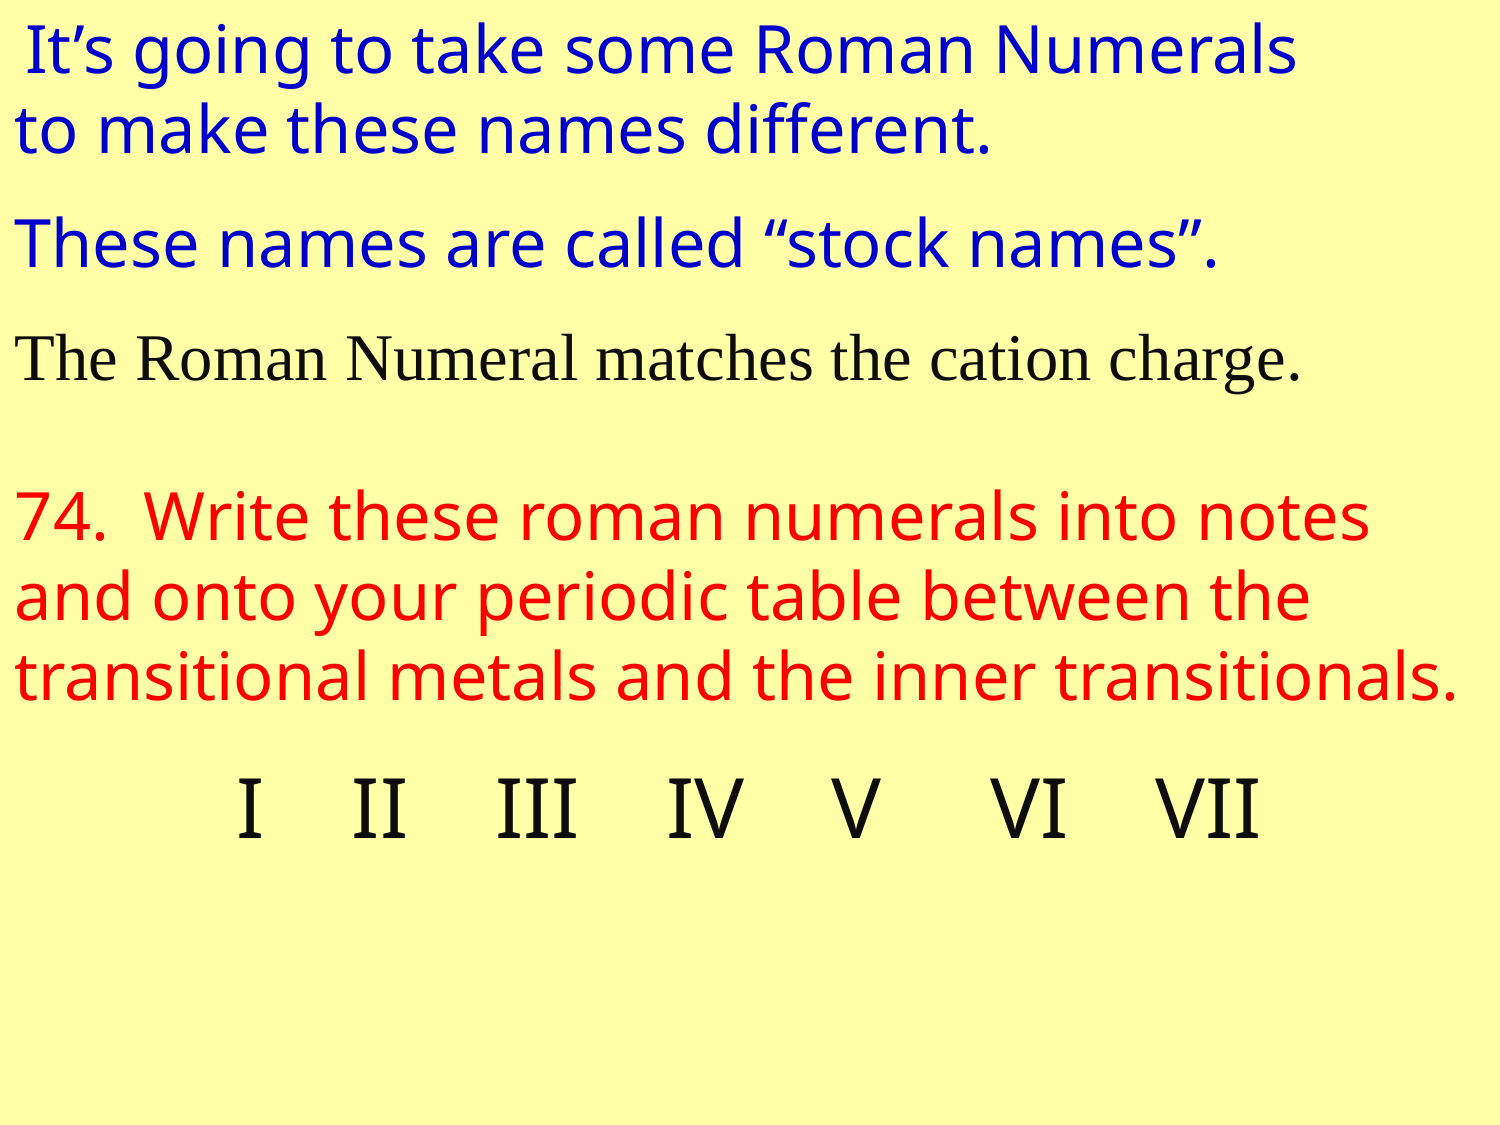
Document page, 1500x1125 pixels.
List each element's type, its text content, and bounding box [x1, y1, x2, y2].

text_box It’s going to take some Roman Numerals to make these names different. These names are called “stock names”. The Roman Numeral matches the cation charge. 74. Write these roman numerals into notes and onto your periodic table between the transitional metals and the inner transitionals. I II III IV V VI VII [0, 0, 1500, 991]
